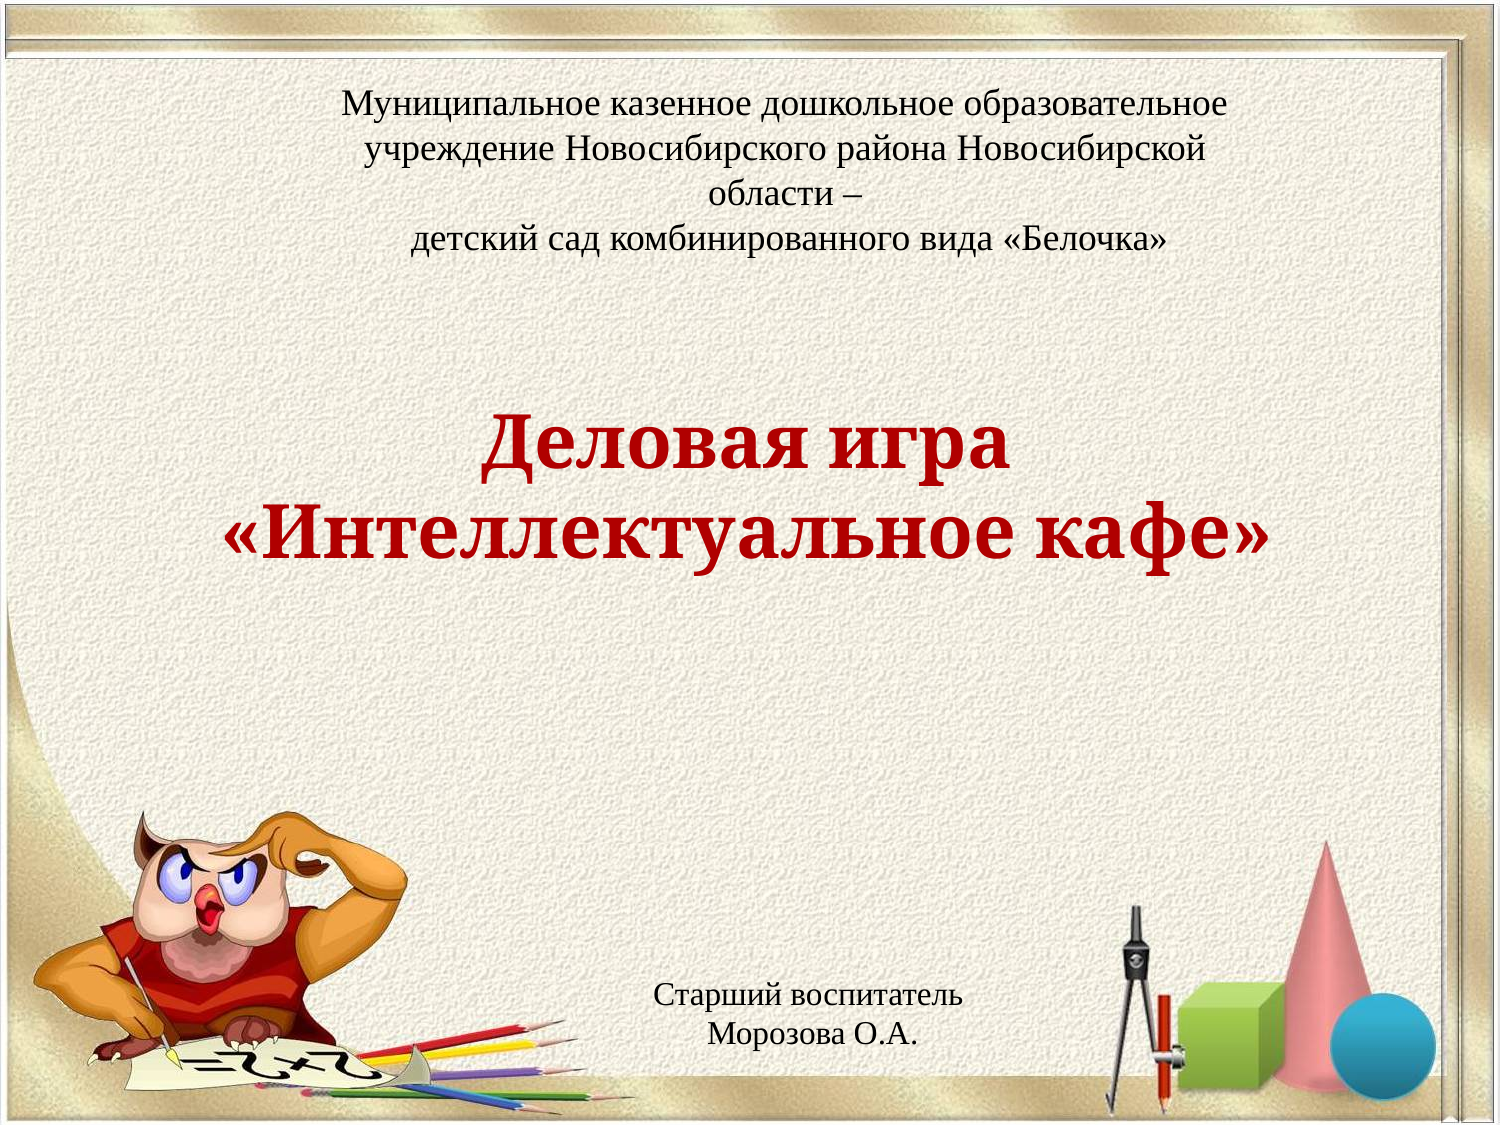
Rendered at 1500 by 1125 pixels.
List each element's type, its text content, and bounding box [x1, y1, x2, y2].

subtitle Старший воспитатель Морозова О.А. [503, 972, 1114, 1067]
picture [0, 0, 1500, 1125]
text_box Муниципальное казенное дошкольное образовательное учреждение Новосибирского района Новосибирской области – детский сад комбинированного вида «Белочка» [304, 70, 1266, 310]
title Деловая игра «Интеллектуальное кафе» [116, 363, 1358, 605]
